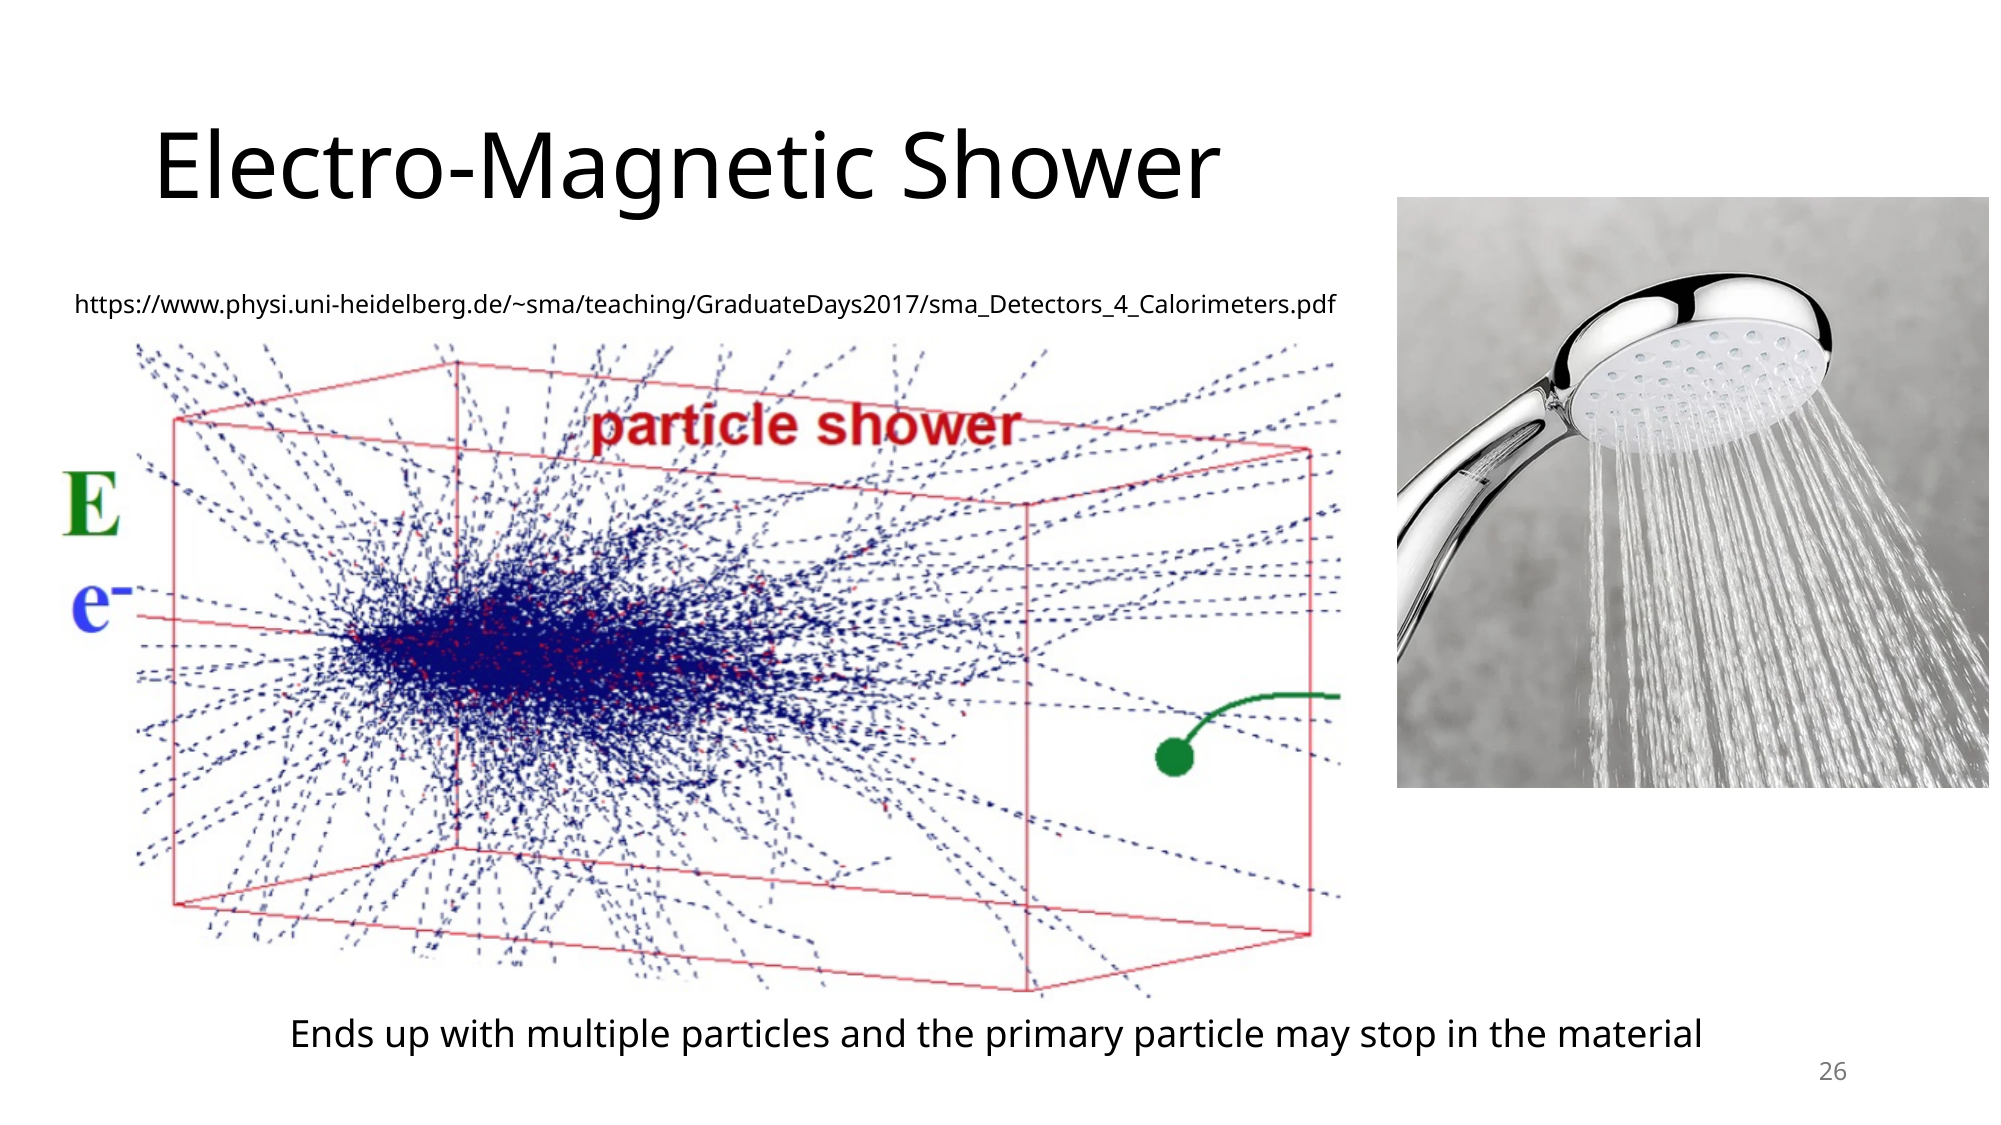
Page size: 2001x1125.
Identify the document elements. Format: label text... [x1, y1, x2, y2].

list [48, 324, 1360, 1004]
title Electro-Magnetic Shower [137, 59, 1863, 278]
text_box https://www.physi.uni-heidelberg.de/~sma/teaching/GraduateDays2017/sma_Detectors_4_Calorimeters.pdf [59, 280, 1397, 326]
picture [1397, 196, 1989, 788]
slide_number 26 [1412, 1042, 1863, 1103]
text_box Ends up with multiple particles and the primary particle may stop in the material [274, 1002, 1720, 1063]
